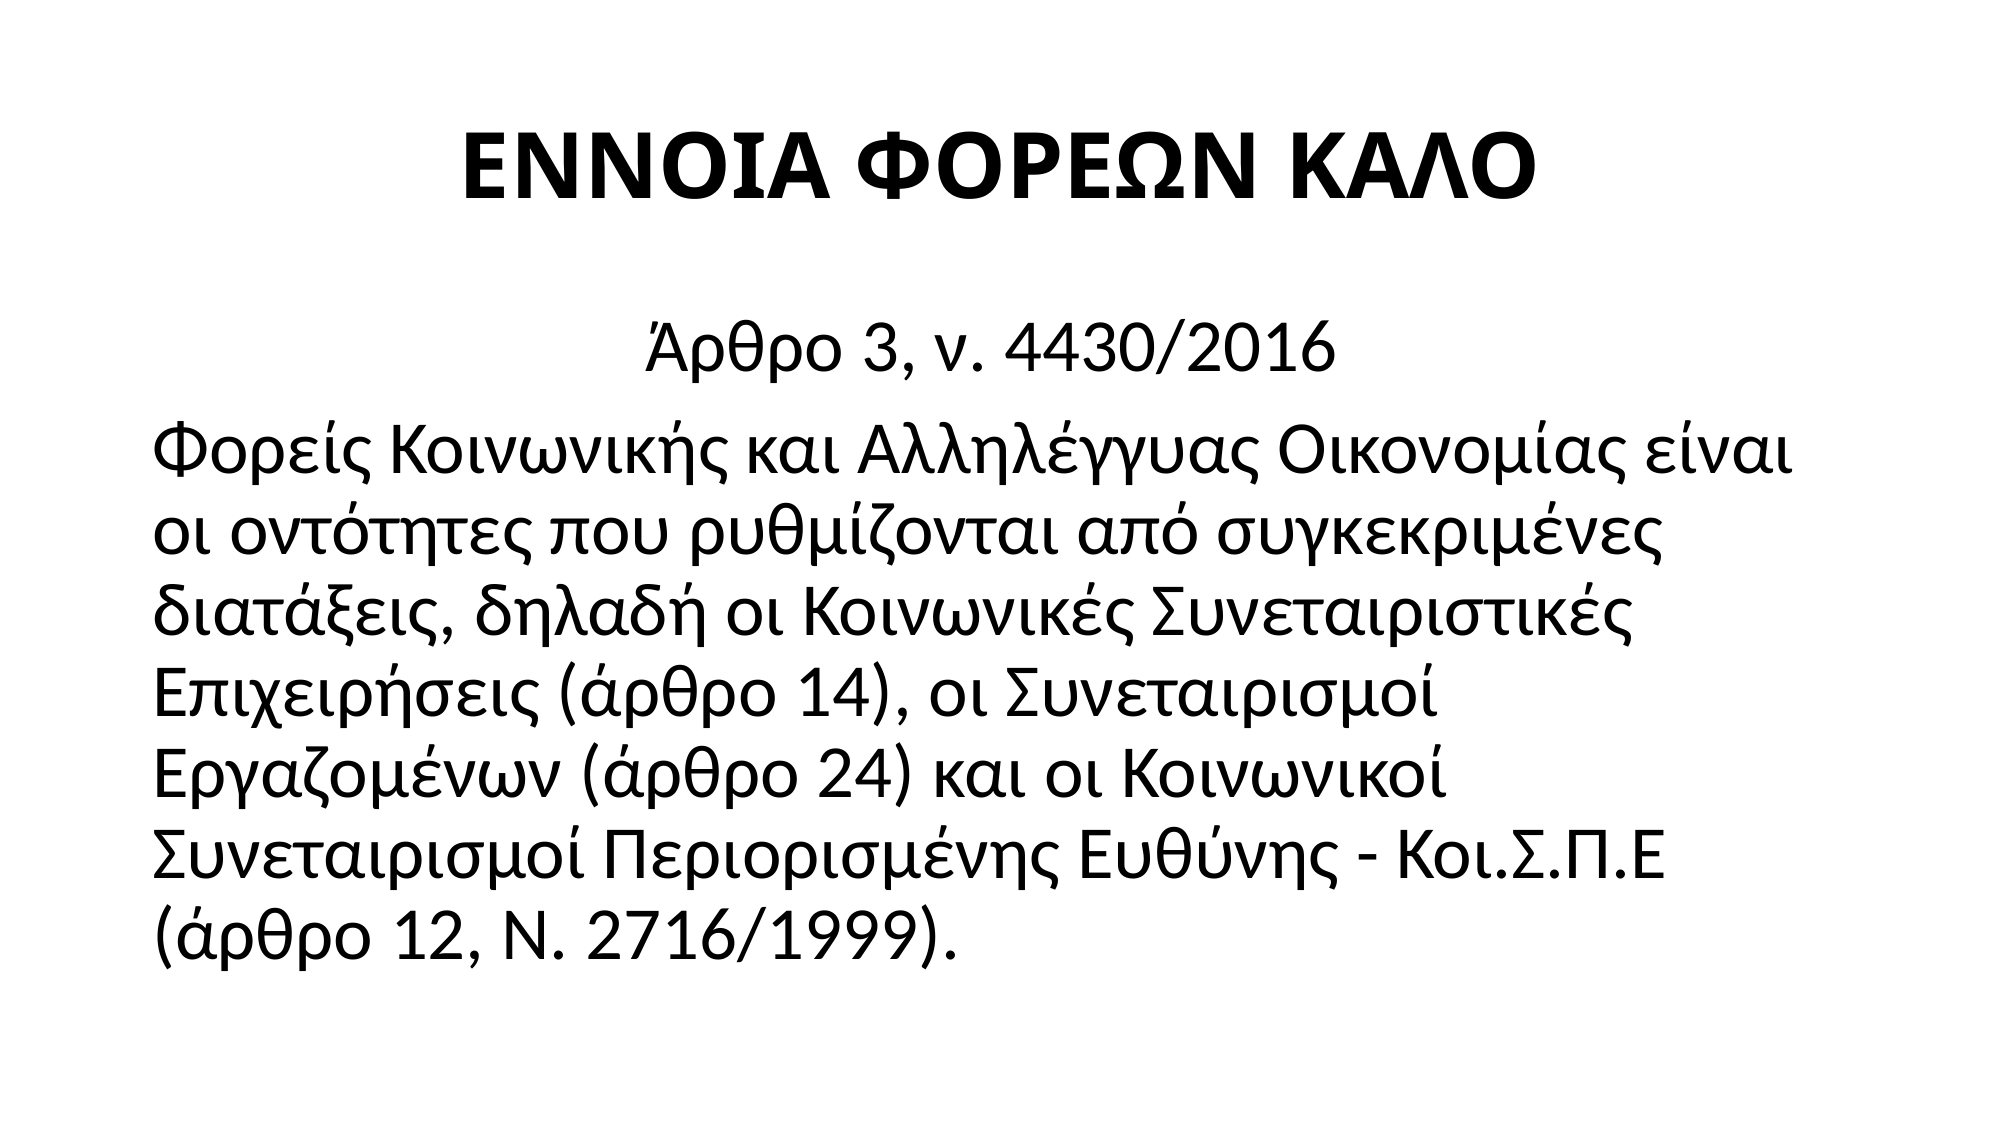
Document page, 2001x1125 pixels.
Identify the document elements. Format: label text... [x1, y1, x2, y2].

list Άρθρο 3, ν. 4430/2016 Φορείς Κοινωνικής και Αλληλέγγυας Οικονομίας είναι οι οντότητες που ρυθμίζονται από συγκεκριμένες διατάξεις, δηλαδή οι Κοινωνικές Συνεταιριστικές Επιχειρήσεις (άρθρο 14), οι Συνεταιρισμοί Εργαζομένων (άρθρο 24) και οι Κοινωνικοί Συνεταιρισμοί Περιορισμένης Ευθύνης - Κοι.Σ.Π.Ε (άρθρο 12, Ν. 2716/1999). [137, 299, 1863, 1014]
title ΕΝΝΟΙΑ ΦΟΡΕΩΝ ΚΑΛΟ [137, 59, 1863, 278]
